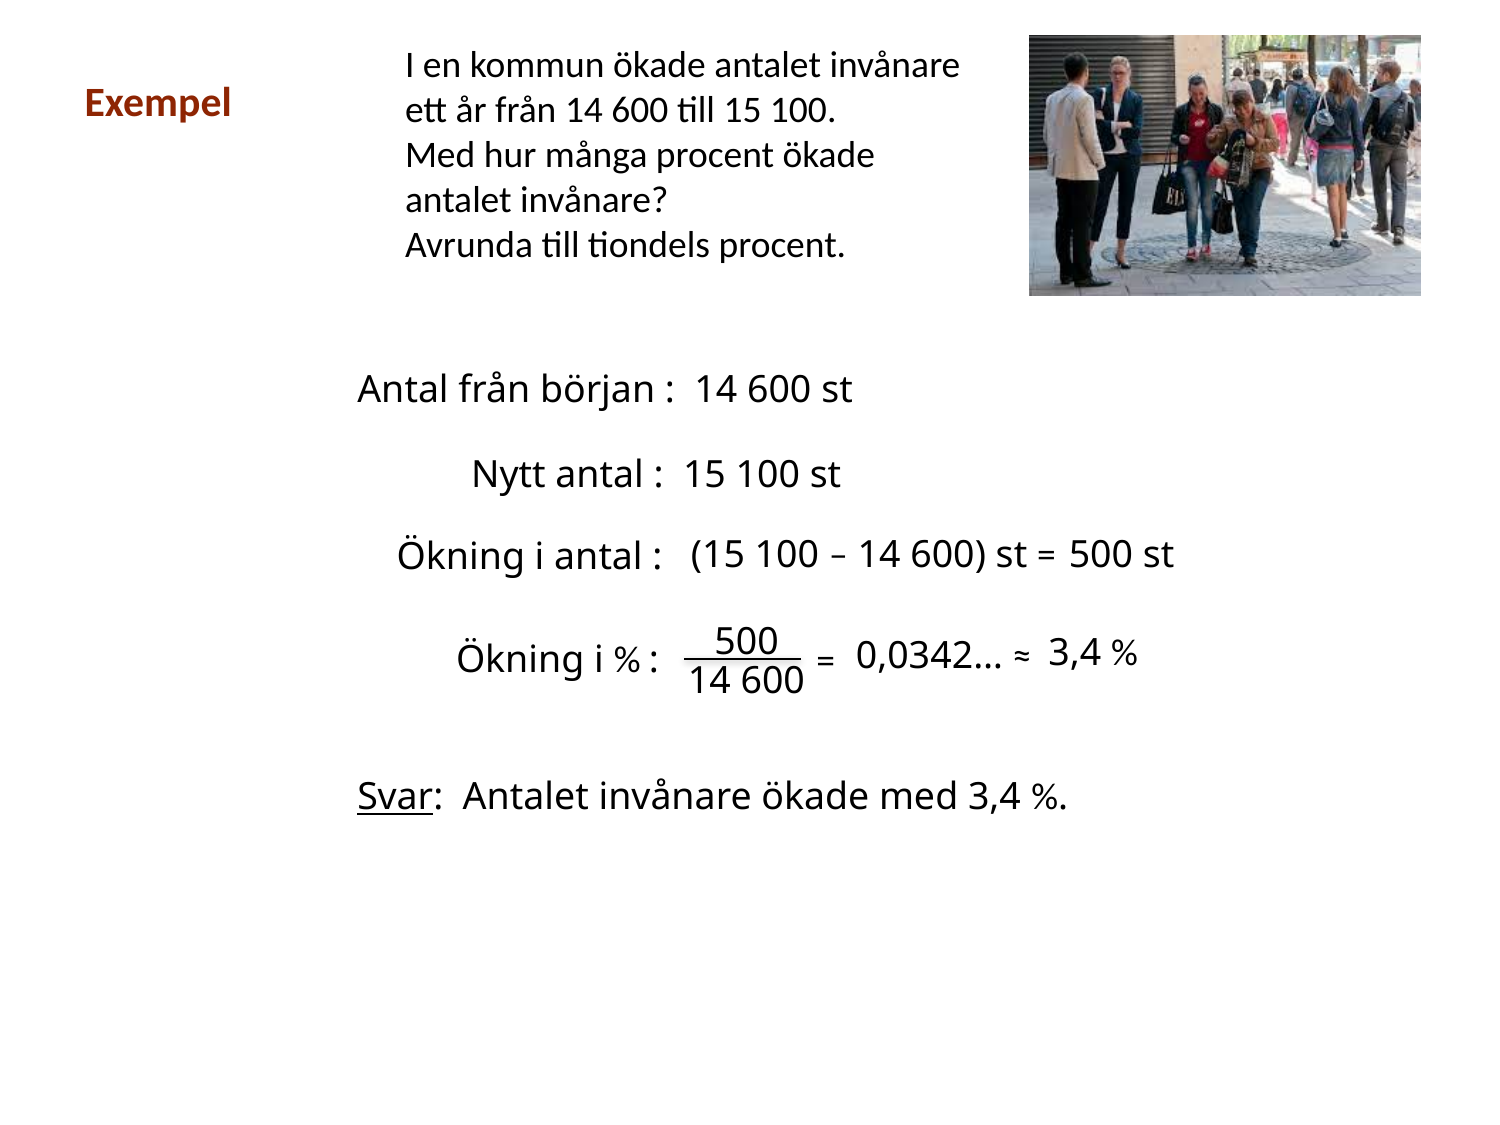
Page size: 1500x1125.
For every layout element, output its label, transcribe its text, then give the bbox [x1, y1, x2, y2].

text_box 3,4 % [1033, 620, 1153, 681]
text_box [671, 610, 858, 710]
text_box (15 100 – 14 600) st = [676, 522, 1054, 583]
text_box Ökning i antal : [381, 524, 730, 585]
text_box Exempel [69, 67, 247, 132]
text_box Ökning i % : [441, 627, 666, 688]
text_box Antal från början : 14 600 st [342, 357, 890, 418]
text_box 500 st [1054, 522, 1190, 583]
picture [1029, 34, 1421, 296]
text_box I en kommun ökade antalet invånare ett år från 14 600 till 15 100. Med hur många procent ökade antalet invånare? Avrunda till tiondels procent. [390, 32, 1004, 273]
text_box Svar: Antalet invånare ökade med 3,4 %. [342, 764, 1471, 825]
text_box 0,0342… ≈ [863, 623, 1047, 684]
text_box Nytt antal : 15 100 st [456, 442, 1004, 502]
